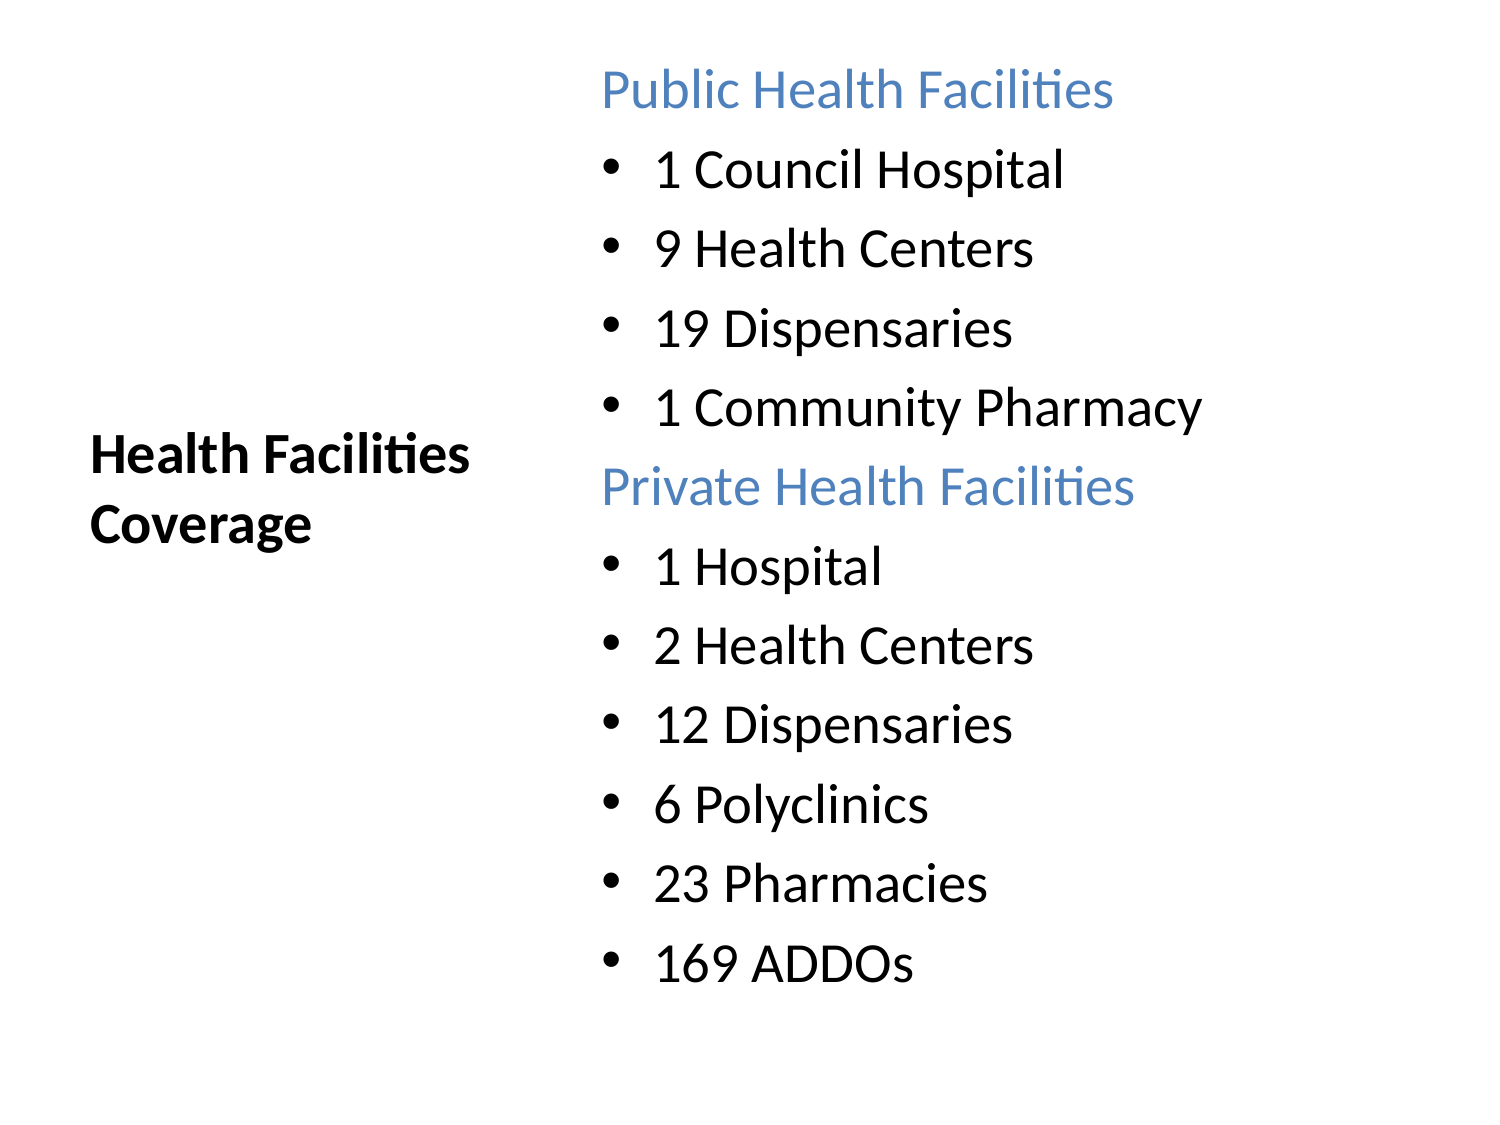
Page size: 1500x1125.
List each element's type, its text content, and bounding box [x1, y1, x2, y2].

list Public Health Facilities 1 Council Hospital 9 Health Centers 19 Dispensaries 1 Community Pharmacy Private Health Facilities 1 Hospital 2 Health Centers 12 Dispensaries 6 Polyclinics 23 Pharmacies 169 ADDOs [586, 44, 1425, 1005]
title Health Facilities Coverage [75, 44, 569, 563]
